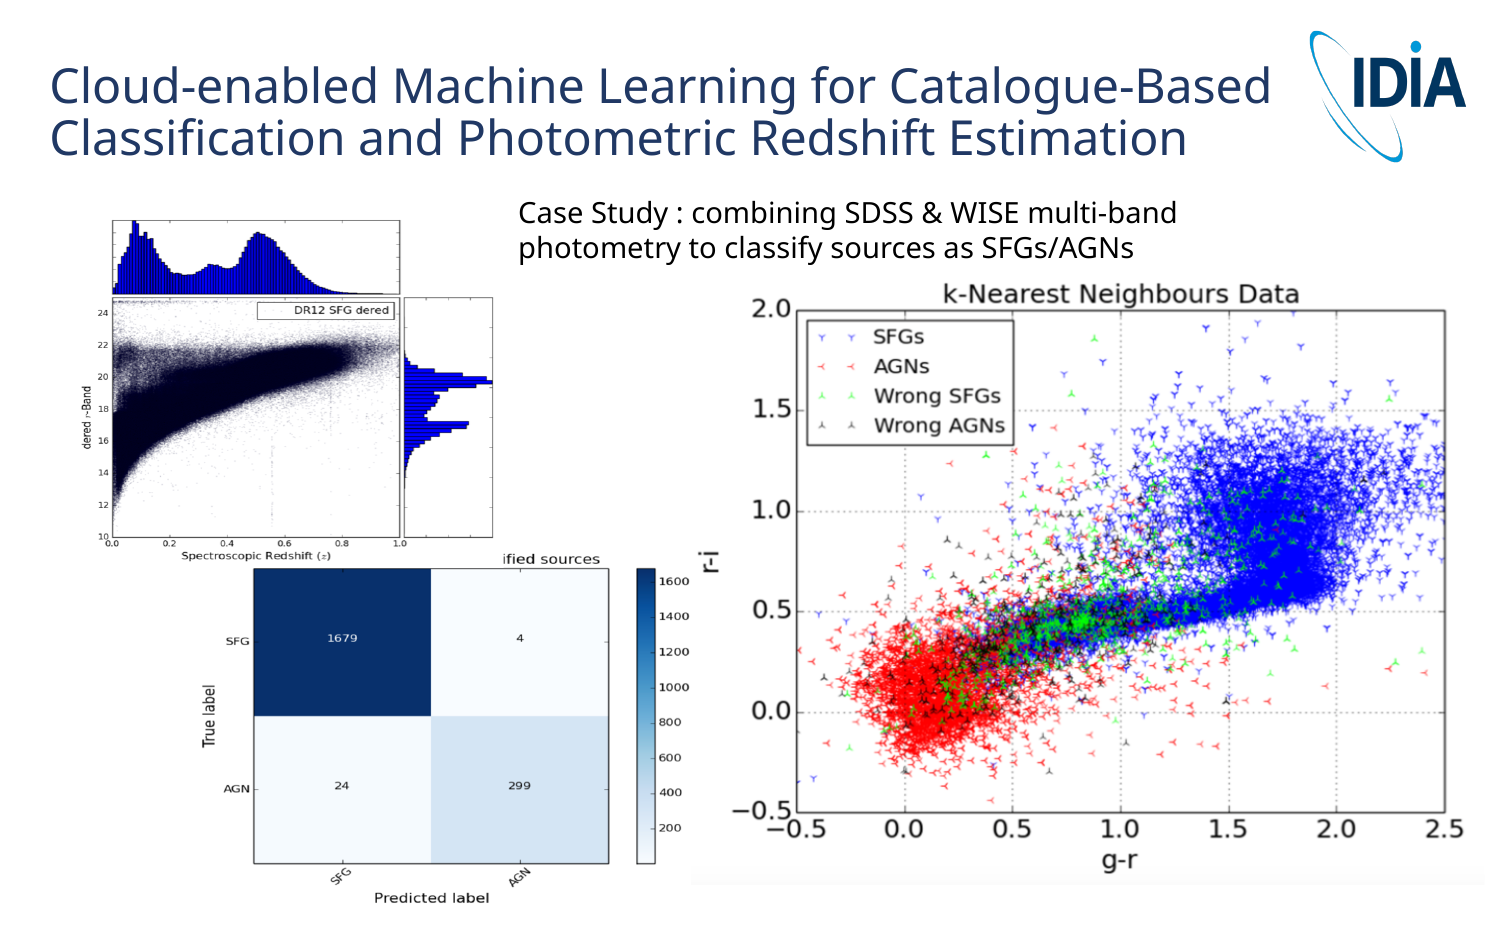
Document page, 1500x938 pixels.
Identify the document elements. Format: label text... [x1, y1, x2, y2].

picture [1264, 0, 1500, 174]
text_box Case Study : combining SDSS & WISE multi-band photometry to classify sources as SFGs/AGNs [503, 187, 1254, 272]
picture [69, 207, 1485, 917]
title Cloud-enabled Machine Learning for Catalogue-Based Classification and Photometric Redshift Estimation [37, 31, 1303, 197]
